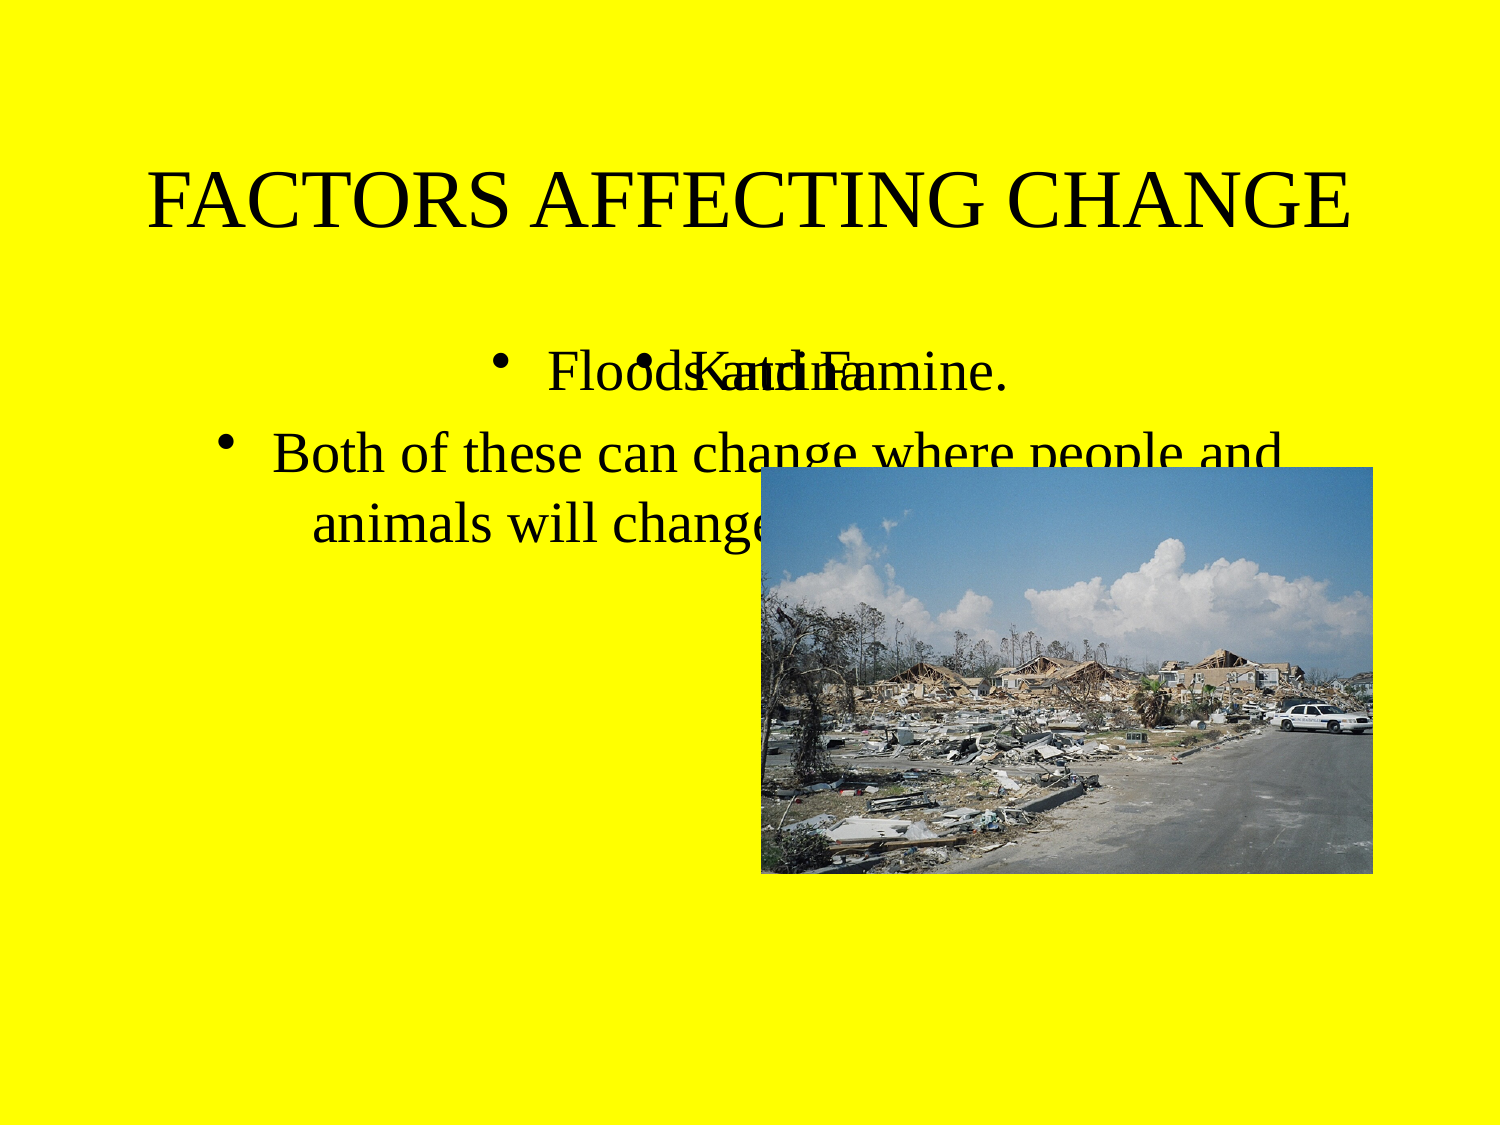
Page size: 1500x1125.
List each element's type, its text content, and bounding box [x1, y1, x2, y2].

title FACTORS AFFECTING CHANGE [112, 99, 1388, 288]
list Katrina [112, 324, 1388, 1000]
picture [761, 467, 1373, 874]
